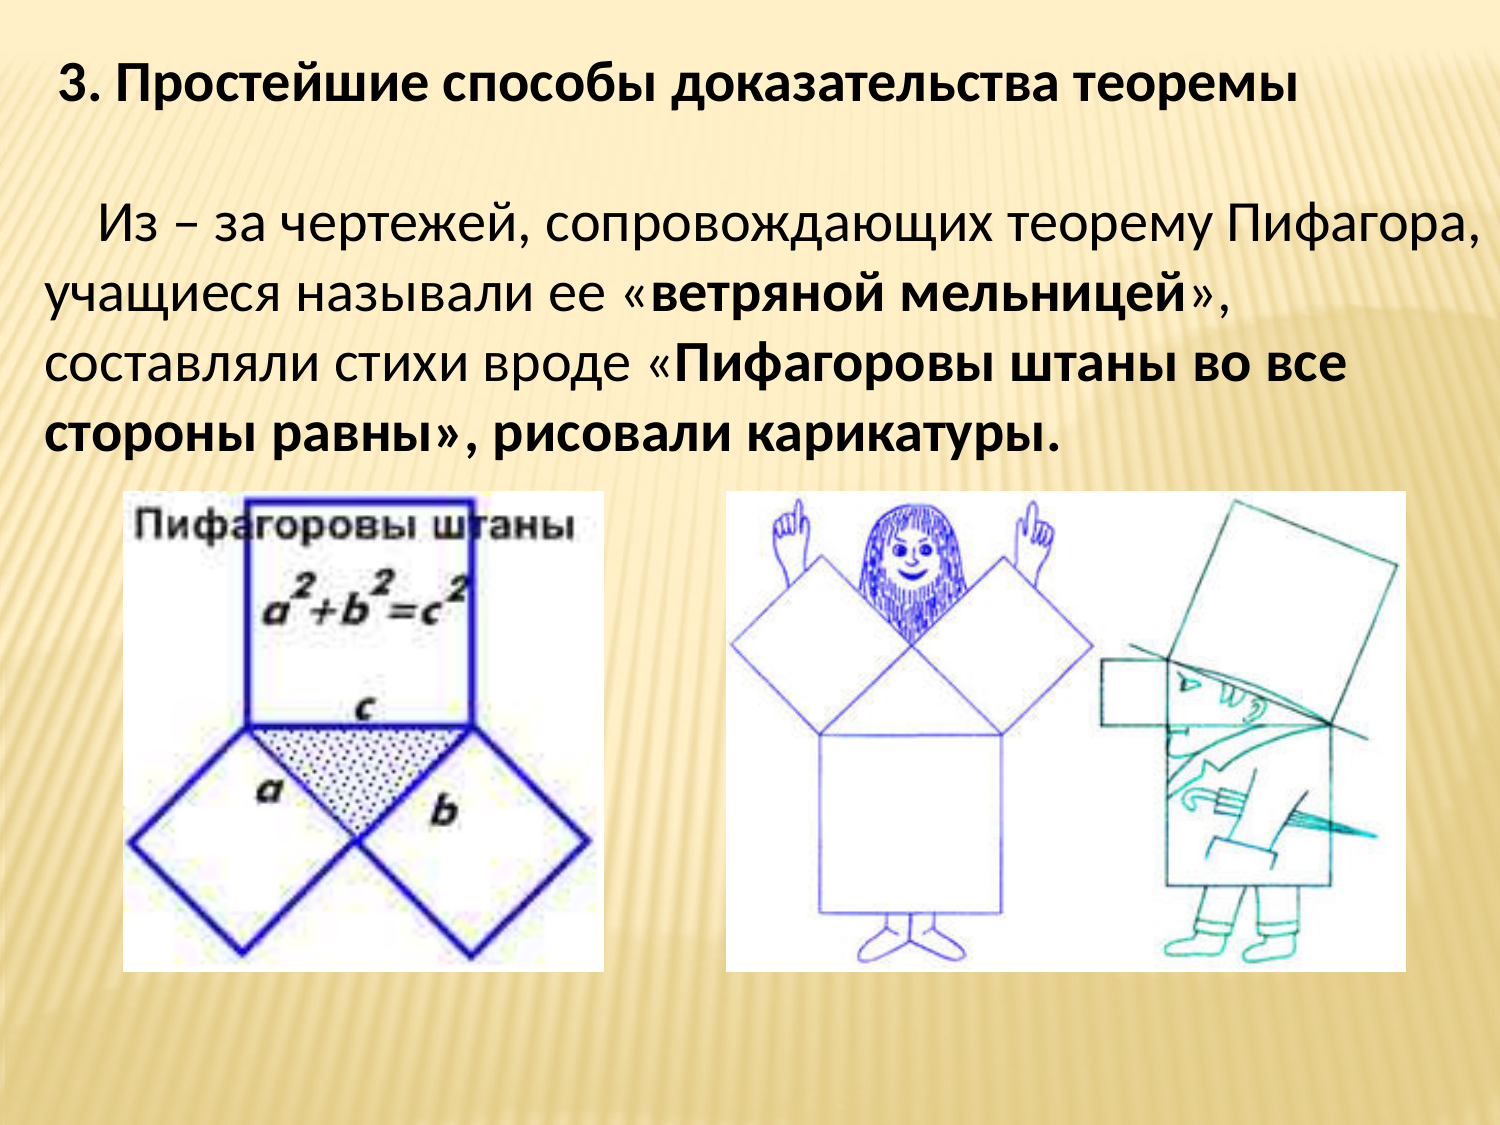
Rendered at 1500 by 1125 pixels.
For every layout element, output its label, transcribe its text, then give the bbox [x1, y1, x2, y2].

text_box 3. Простейшие способы доказательства теоремы Из – за чертежей, сопровождающих теорему Пифагора, учащиеся называли ее «ветряной мельницей», составляли стихи вроде «Пифагоровы штаны во все стороны равны», рисовали карикатуры. [29, 36, 1500, 471]
picture [726, 491, 1407, 972]
picture [123, 491, 604, 972]
